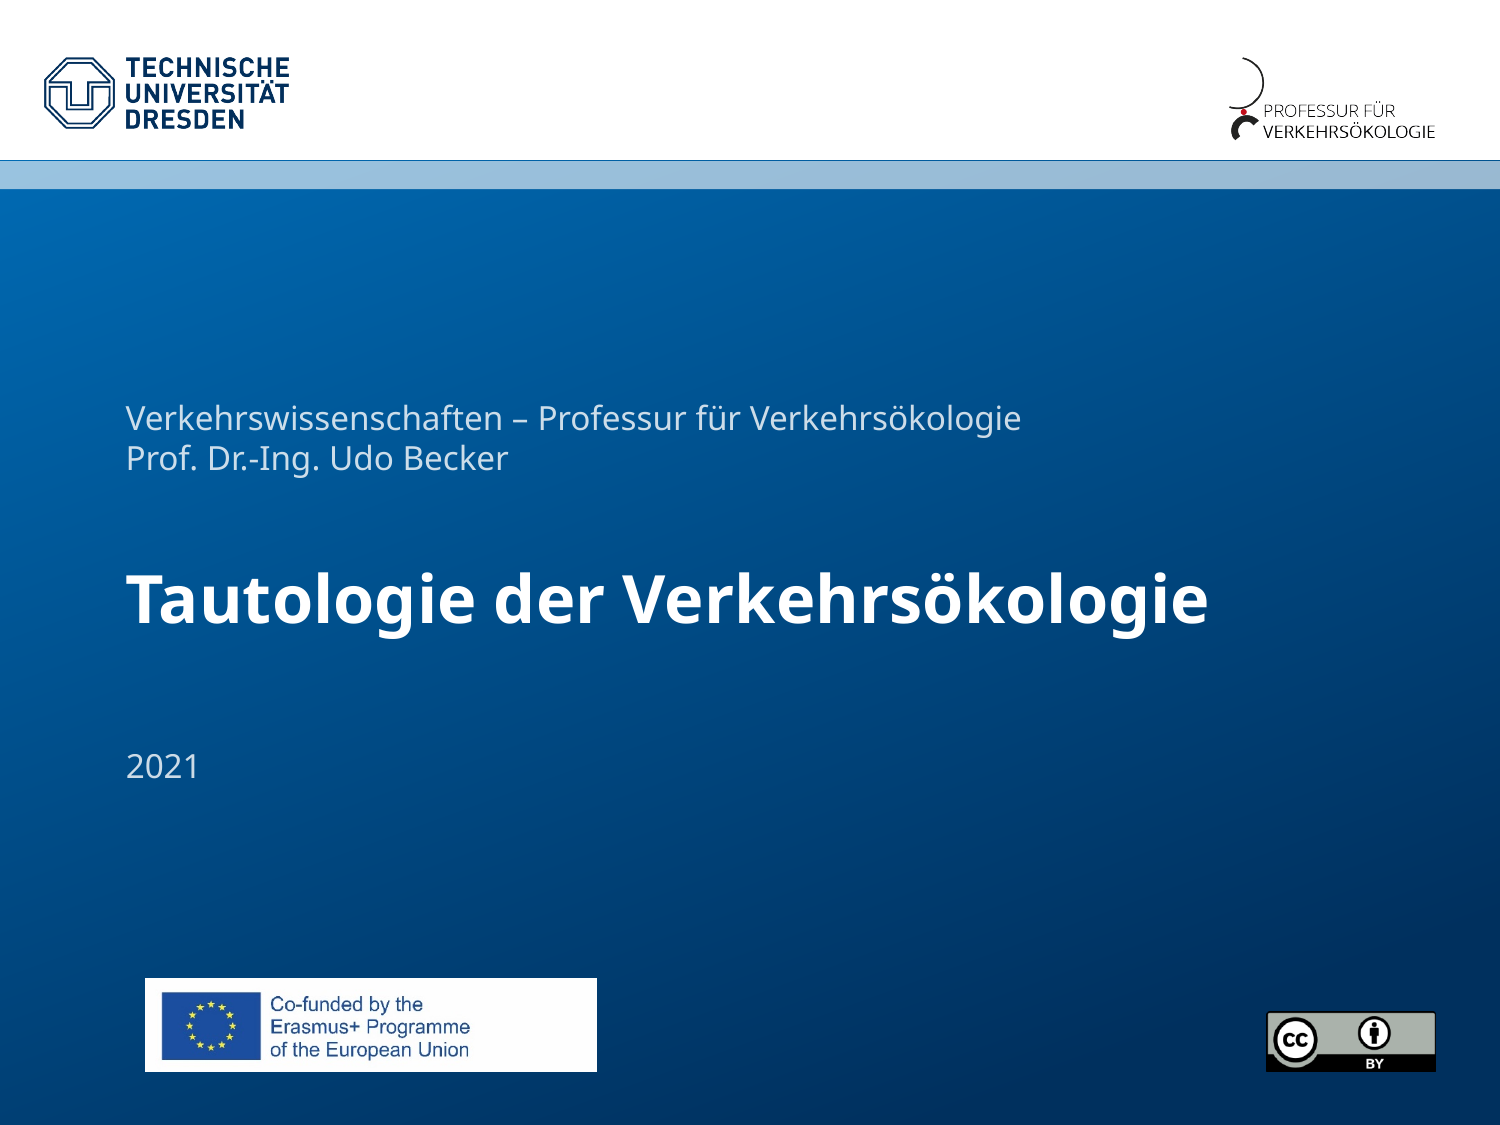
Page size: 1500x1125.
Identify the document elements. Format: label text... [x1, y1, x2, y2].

picture [44, 57, 289, 129]
title Tautologie der Verkehrsökologie [125, 556, 1436, 637]
picture [145, 978, 597, 1072]
picture [1266, 1011, 1436, 1072]
picture [1211, 56, 1436, 146]
subtitle 2021 [125, 745, 1436, 949]
